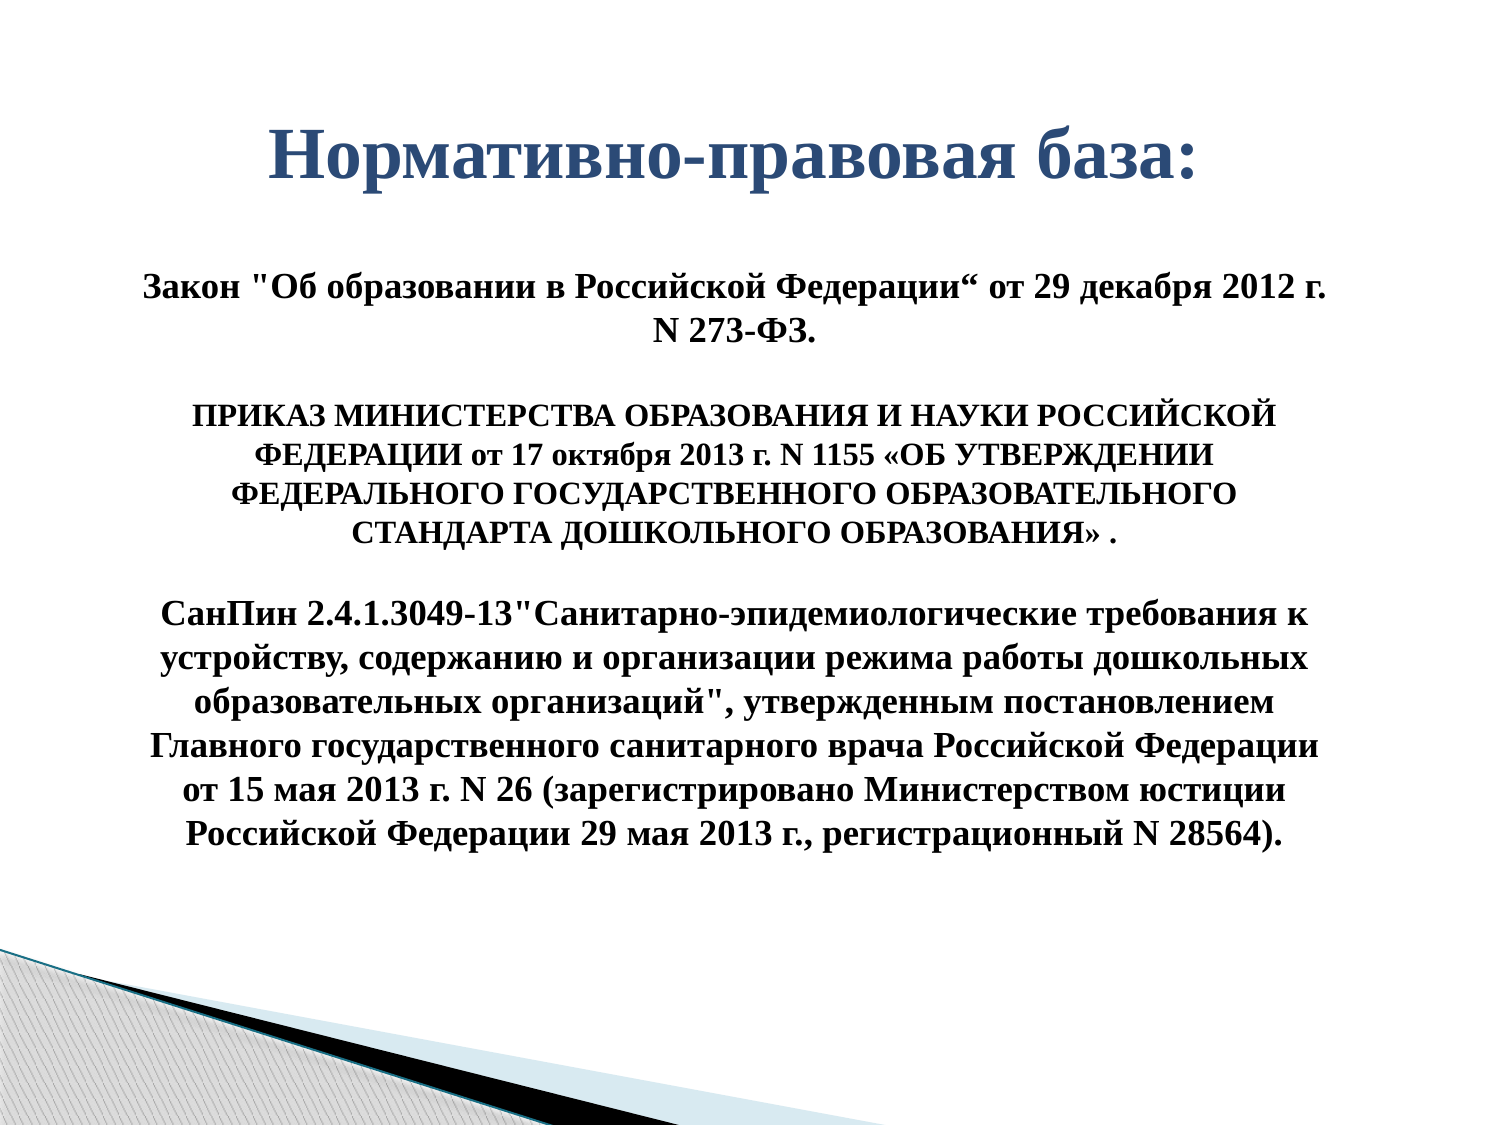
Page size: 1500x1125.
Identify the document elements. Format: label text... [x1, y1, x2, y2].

title Нормативно-правовая база: Закон "Об образовании в Российской Федерации“ от 29 декабря 2012 г. N 273-ФЗ. ПРИКАЗ МИНИСТЕРСТВА ОБРАЗОВАНИЯ И НАУКИ РОССИЙСКОЙ ФЕДЕРАЦИИ от 17 октября 2013 г. N 1155 «ОБ УТВЕРЖДЕНИИ ФЕДЕРАЛЬНОГО ГОСУДАРСТВЕННОГО ОБРАЗОВАТЕЛЬНОГО СТАНДАРТА ДОШКОЛЬНОГО ОБРАЗОВАНИЯ» . СанПин 2.4.1.3049-13"Санитарно-эпидемиологические требования к устройству, содержанию и организации режима работы дошкольных образовательных организаций", утвержденным постановлением Главного государственного санитарного врача Российской Федерации от 15 мая 2013 г. N 26 (зарегистрировано Министерством юстиции Российской Федерации 29 мая 2013 г., регистрационный N 28564). [117, 93, 1353, 909]
